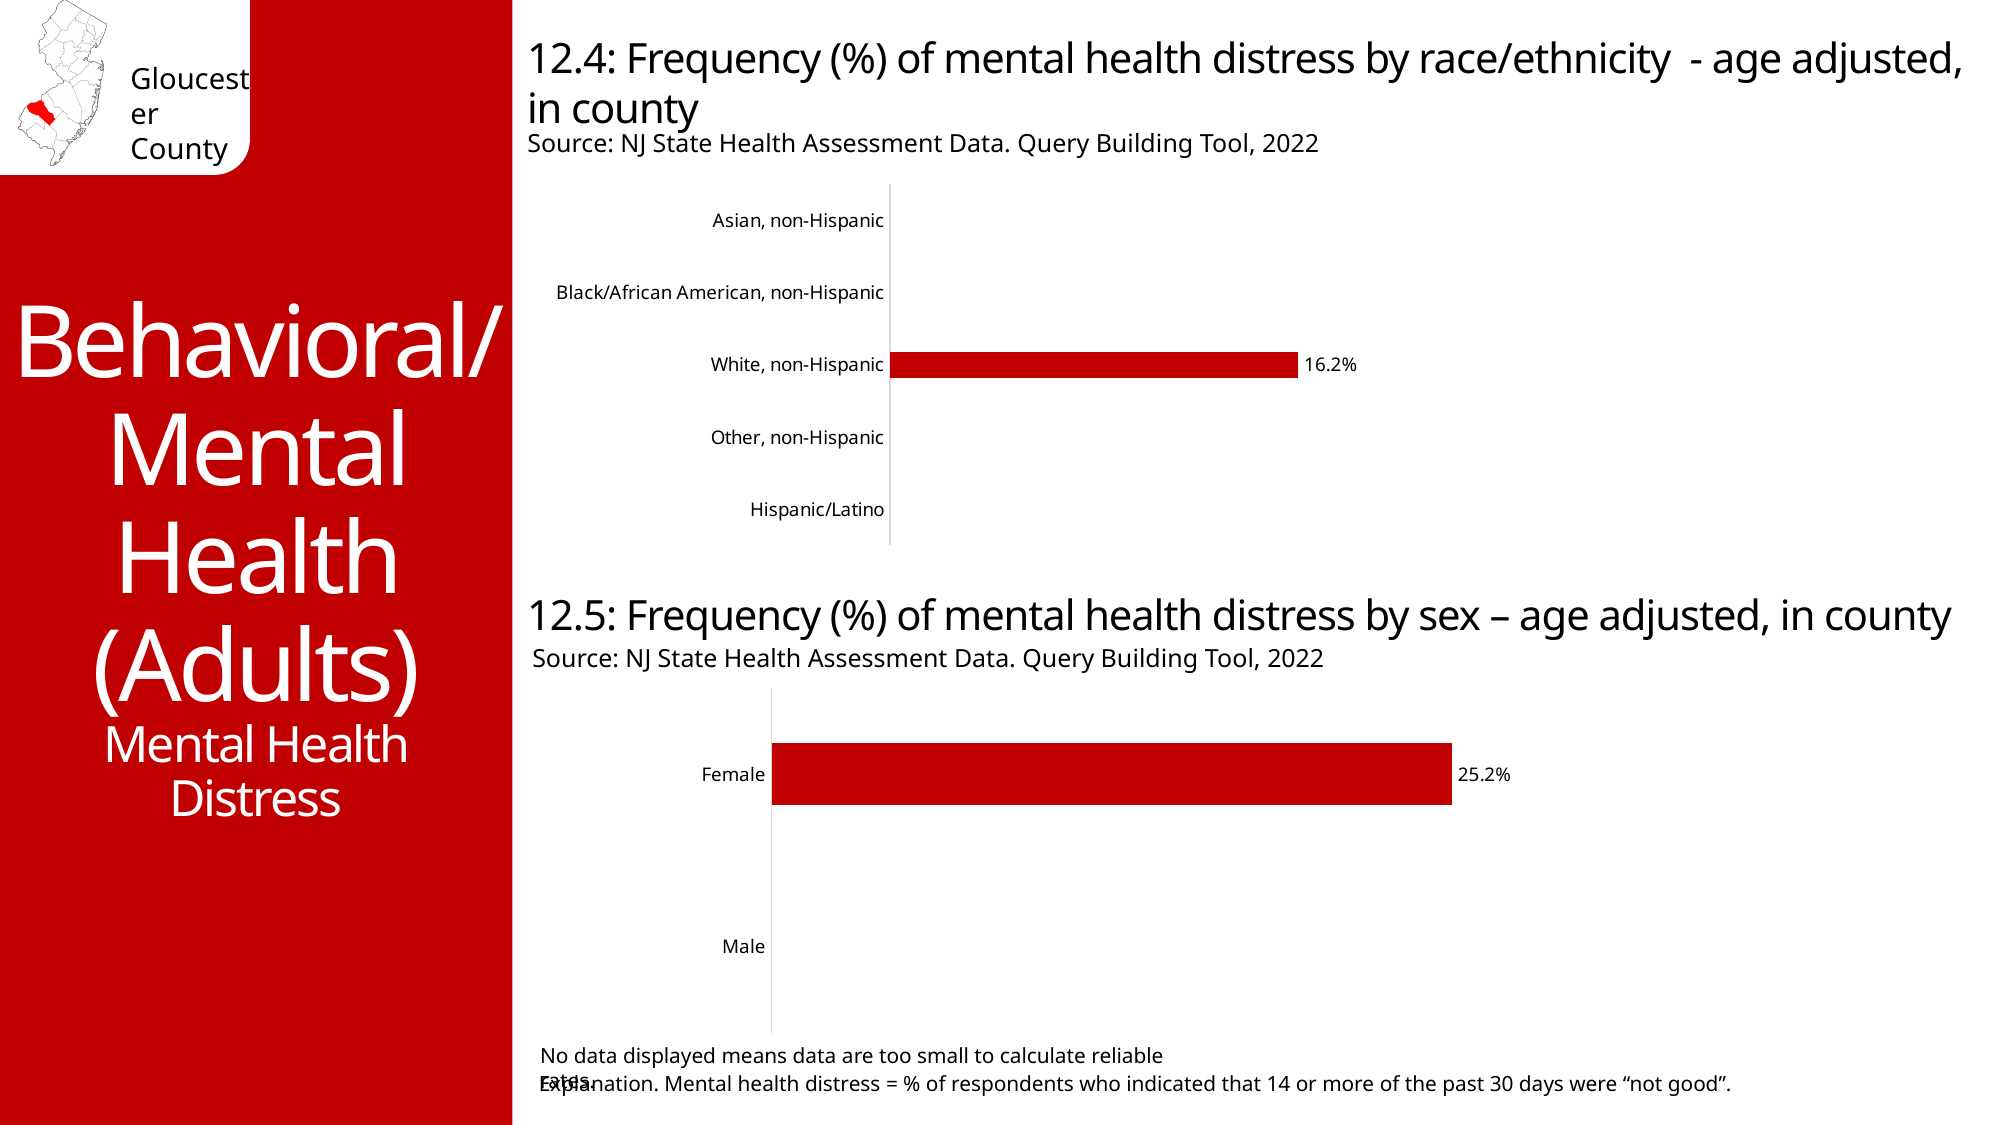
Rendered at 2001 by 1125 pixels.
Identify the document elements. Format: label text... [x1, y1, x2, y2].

text_box Explanation. Mental health distress = % of respondents who indicated that 14 or more of the past 30 days were “not good”. [523, 1046, 2000, 1121]
chart [683, 680, 1601, 1041]
picture [18, 0, 107, 92]
text_box 12.5: Frequency (%) of mental health distress by sex – age adjusted, in county [523, 581, 1992, 647]
text_box Source: NJ State Health Assessment Data. Query Building Tool, 2022 [523, 120, 1891, 165]
chart [549, 165, 1678, 573]
text_box 12.4: Frequency (%) of mental health distress by race/ethnicity - age adjusted, in county [512, 23, 1992, 139]
text_box Source: NJ State Health Assessment Data. Query Building Tool, 2022 [517, 635, 1896, 680]
text_box Behavioral/ Mental Health (Adults) [0, 92, 523, 993]
text_box No data displayed means data are too small to calculate reliable rates. [525, 1035, 1181, 1100]
